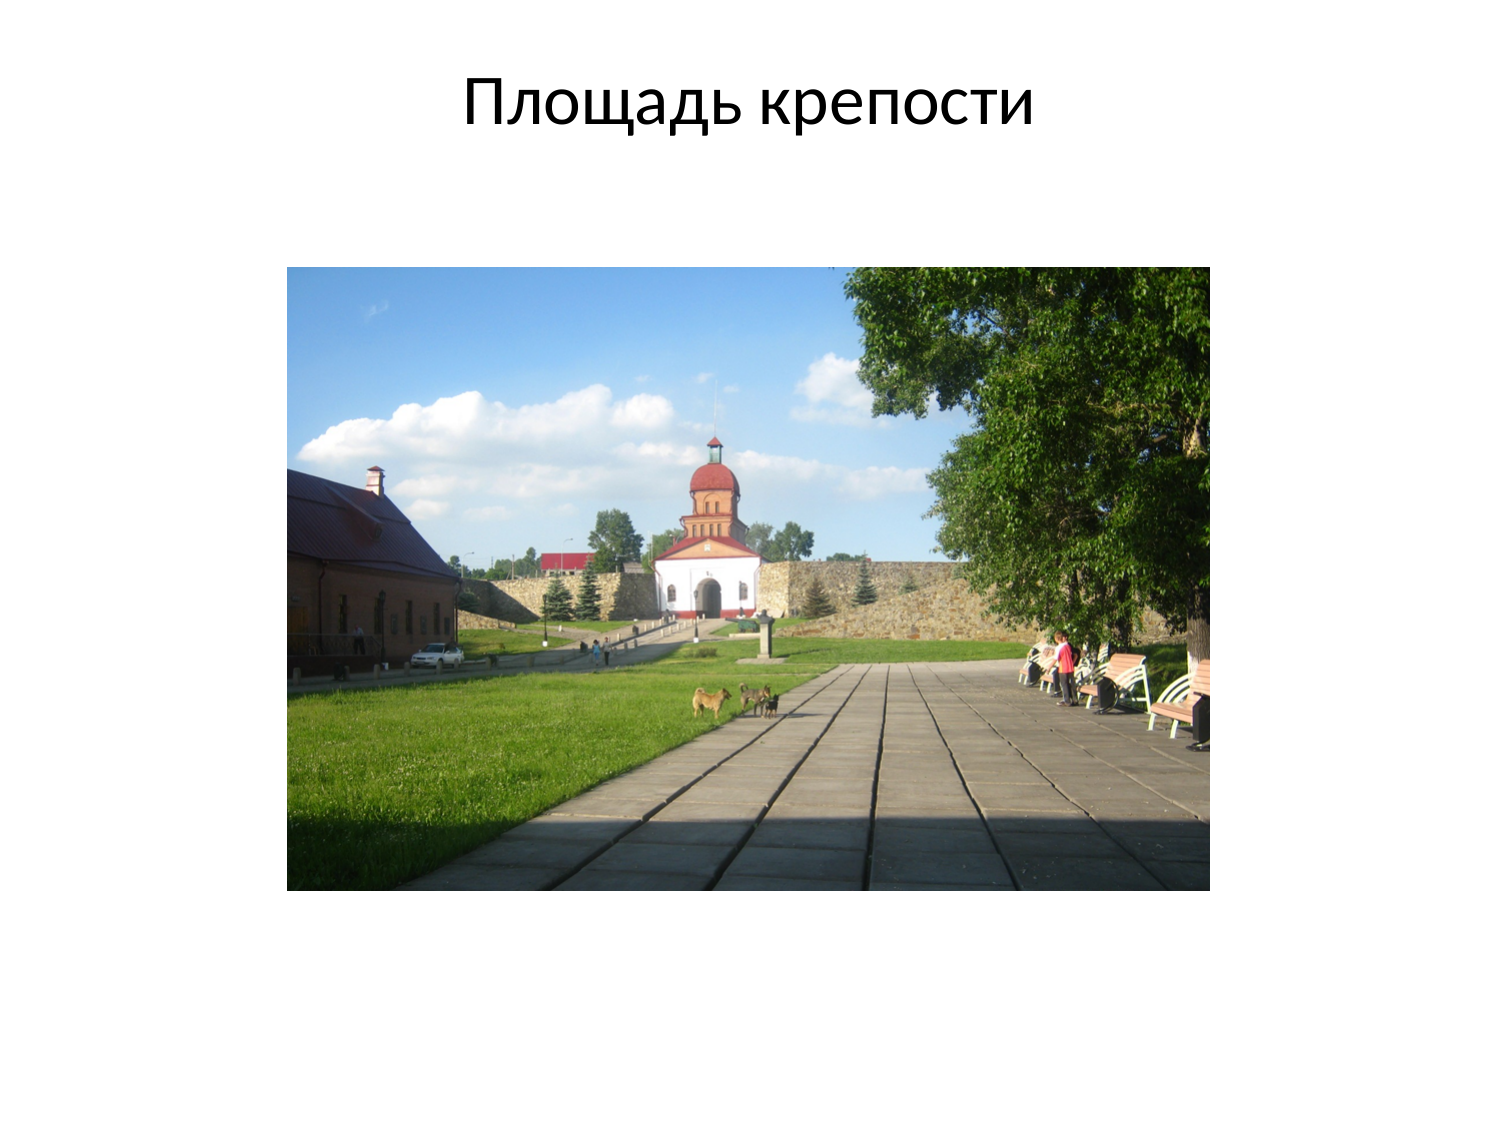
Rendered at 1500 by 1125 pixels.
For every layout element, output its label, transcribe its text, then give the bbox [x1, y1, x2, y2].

picture [287, 266, 1210, 891]
title Площадь крепости [75, 45, 1425, 233]
